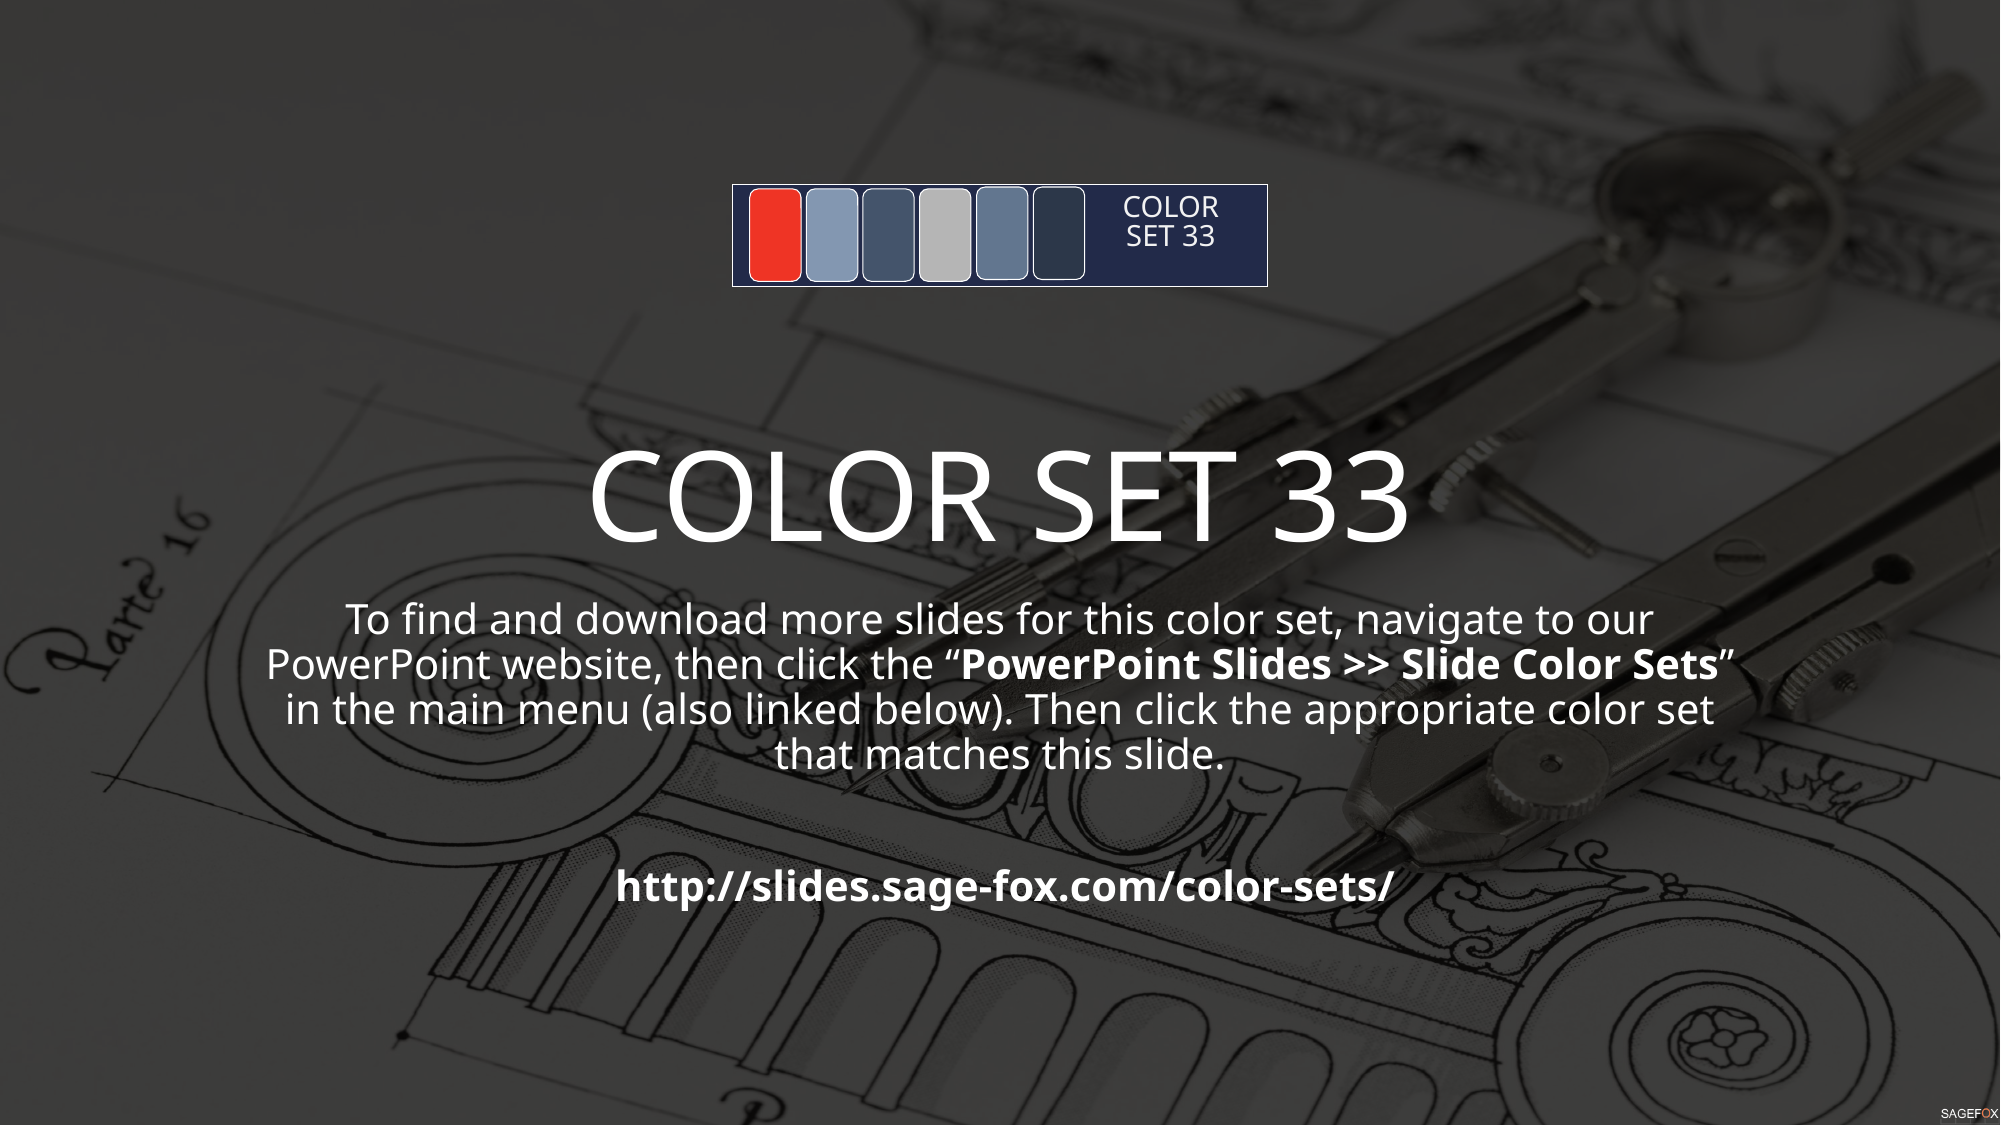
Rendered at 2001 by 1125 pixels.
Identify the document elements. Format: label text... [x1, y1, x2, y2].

subtitle To find and download more slides for this color set, navigate to our PowerPoint website, then click the “PowerPoint Slides >> Slide Color Sets” in the main menu (also linked below). Then click the appropriate color set that matches this slide. http://slides.sage-fox.com/color-sets/ [249, 590, 1750, 863]
picture [0, 0, 2001, 1125]
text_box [732, 184, 1268, 290]
title COLOR SET 33 [249, 184, 1750, 576]
